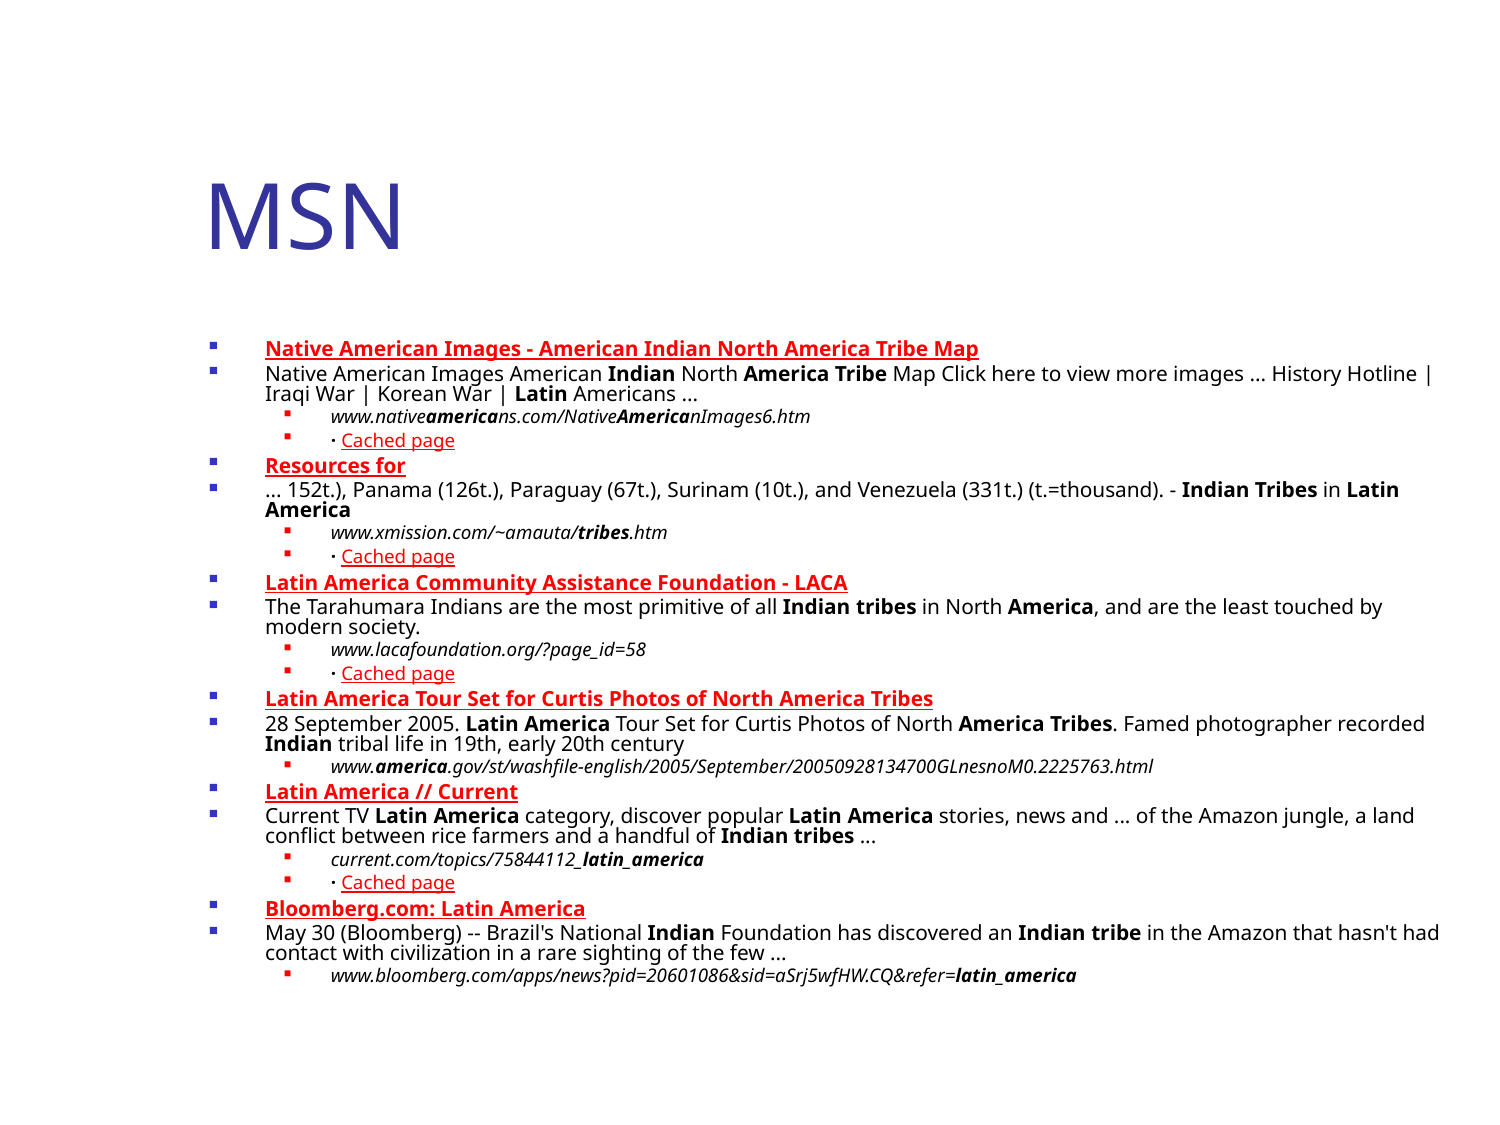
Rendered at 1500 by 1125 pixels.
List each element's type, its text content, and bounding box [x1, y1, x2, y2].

list Native American Images - American Indian North America Tribe Map Native American Images American Indian North America Tribe Map Click here to view more images ... History Hotline | Iraqi War | Korean War | Latin Americans ... www.nativeamericans.com/​NativeAmericanImages6.htm · Cached page Resources for ... 152t.), Panama (126t.), Paraguay (67t.), Surinam (10t.), and Venezuela (331t.) (t.=thousand). - Indian Tribes in Latin America www.xmission.com/​~amauta/​tribes.htm · Cached page Latin America Community Assistance Foundation - LACA The Tarahumara Indians are the most primitive of all Indian tribes in North America, and are the least touched by modern society. www.lacafoundation.org/?page_id=58 · Cached page Latin America Tour Set for Curtis Photos of North America Tribes 28 September 2005. Latin America Tour Set for Curtis Photos of North America Tribes. Famed photographer recorded Indian tribal life in 19th, early 20th century www.america.gov/​st/​washfile-english/​2005/​September/​20050928134700GLnesnoM0.2225763.html Latin America // Current Current TV Latin America category, discover popular Latin America stories, news and ... of the Amazon jungle, a land conflict between rice farmers and a handful of Indian tribes ... current.com/​topics/​75844112_​latin_​america · Cached page Bloomberg.com: Latin America May 30 (Bloomberg) -- Brazil's National Indian Foundation has discovered an Indian tribe in the Amazon that hasn't had contact with civilization in a rare sighting of the few ... www.bloomberg.com/​apps/​news?​pid=​20601086&​sid=​aSrj5wfHW.CQ&​refer=​latin_​america [193, 330, 1470, 1007]
title MSN [188, 34, 1468, 276]
